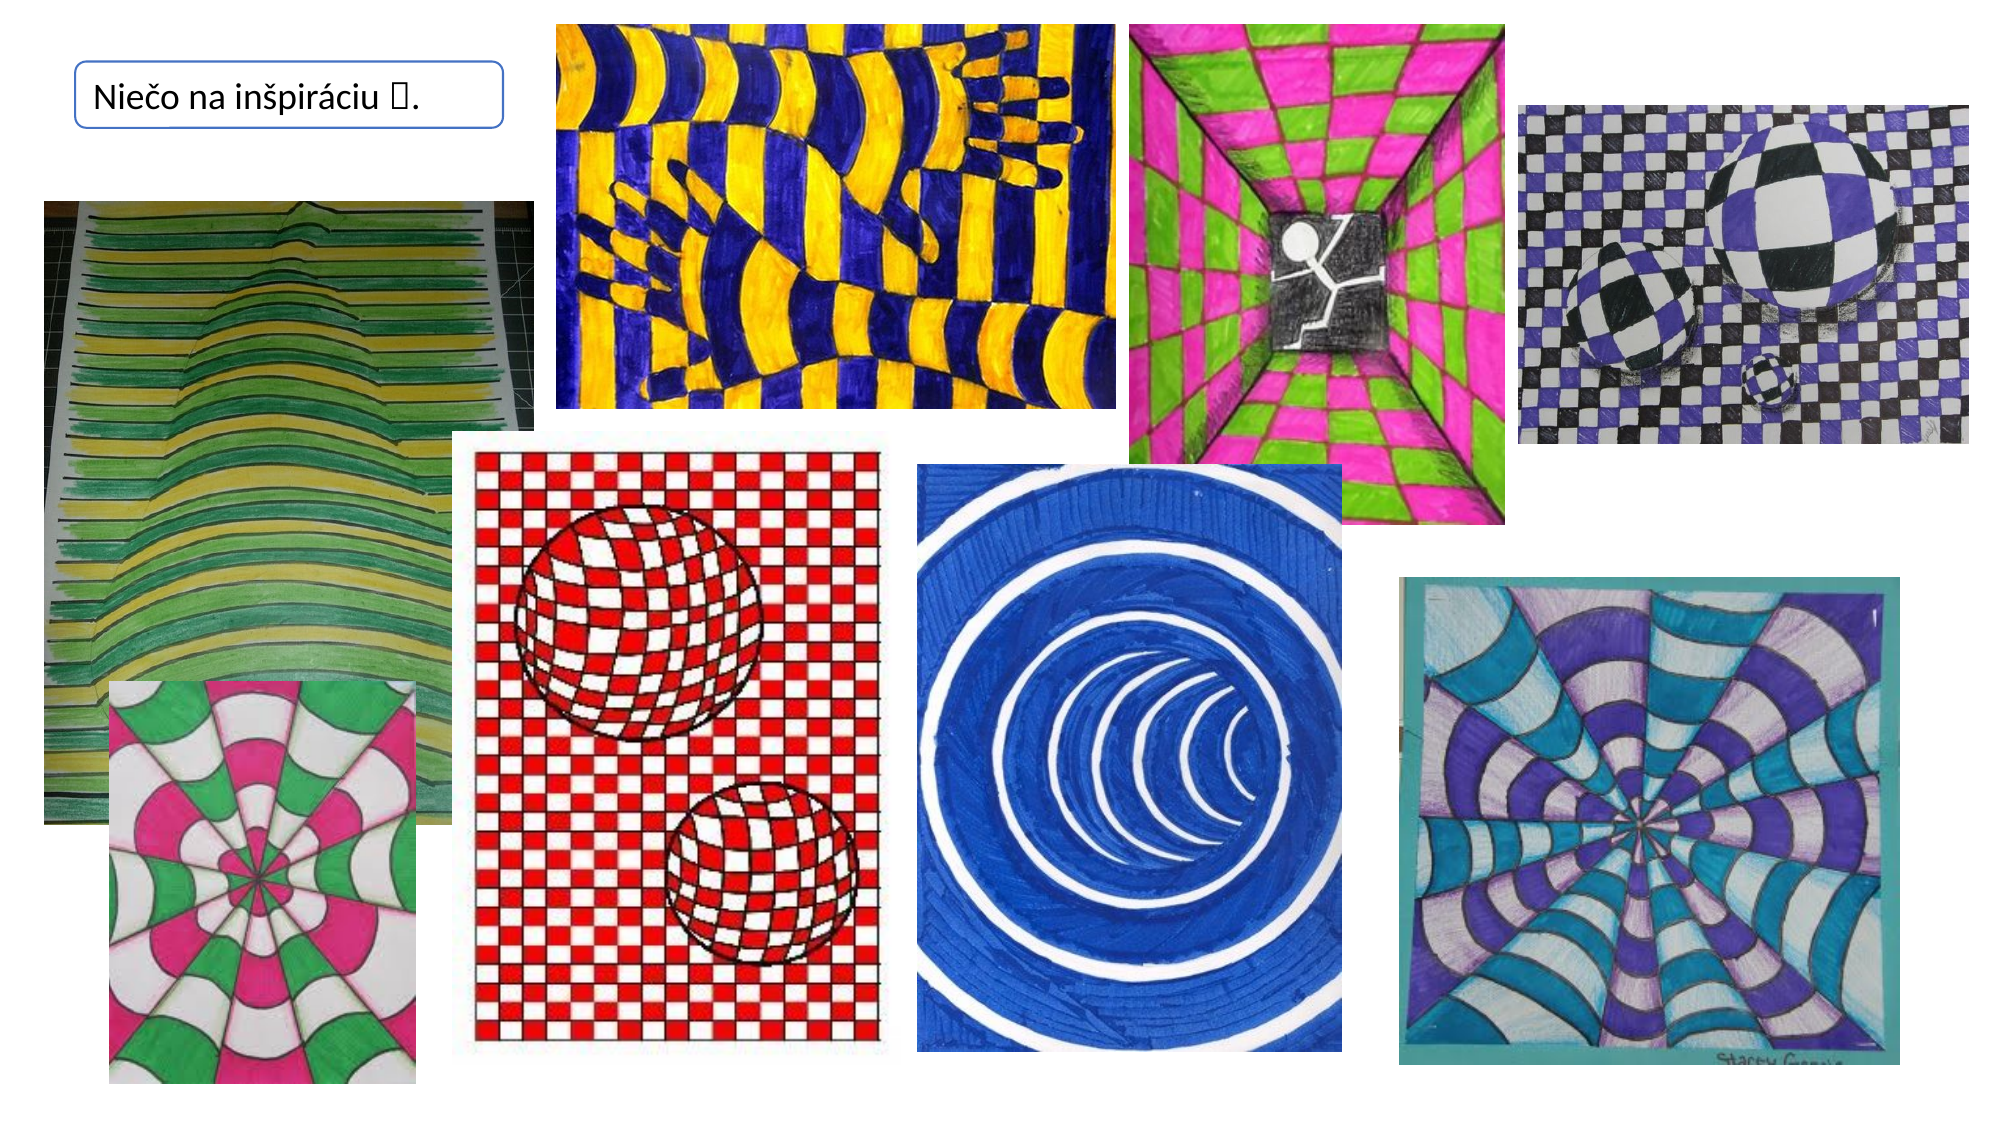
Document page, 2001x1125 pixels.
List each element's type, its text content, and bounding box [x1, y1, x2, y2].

picture [44, 201, 901, 1084]
picture [1399, 577, 1900, 1065]
picture [917, 24, 1505, 1052]
text_box Niečo na inšpiráciu . [74, 60, 505, 129]
picture [1518, 105, 1969, 444]
picture [556, 24, 1116, 409]
